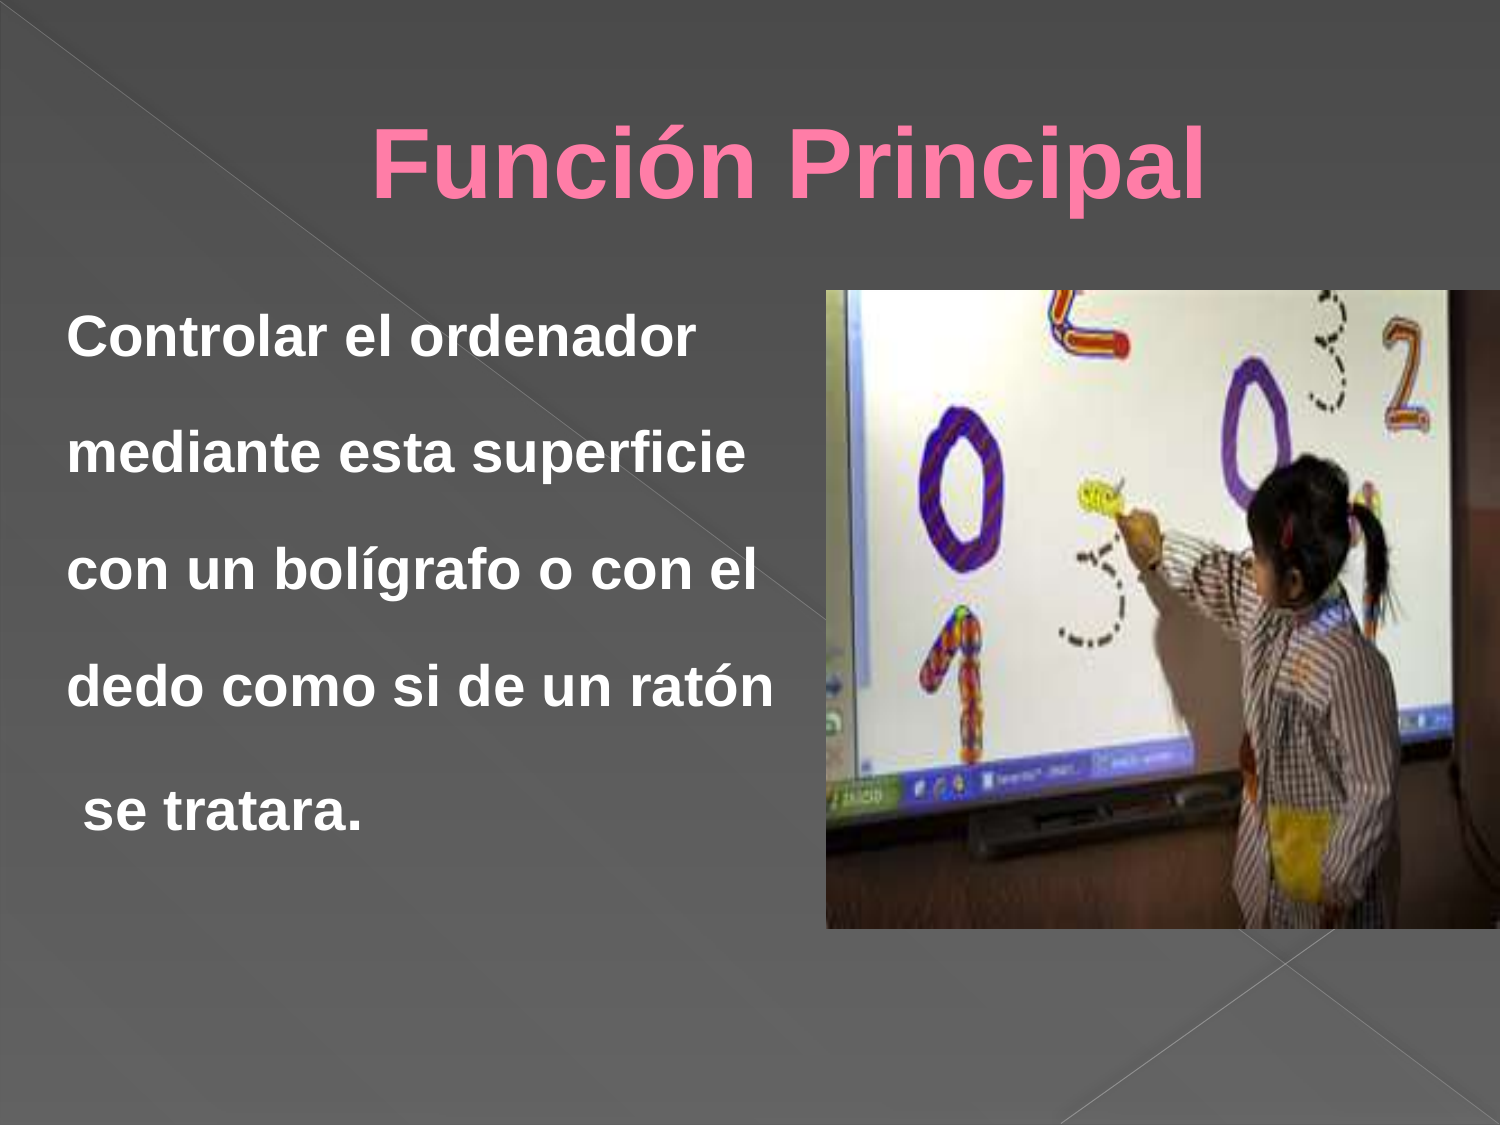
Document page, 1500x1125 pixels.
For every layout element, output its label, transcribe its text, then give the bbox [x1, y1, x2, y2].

list Controlar el ordenador mediante esta superficie con un bolígrafo o con el dedo como si de un ratón se tratara. [41, 255, 1425, 1059]
picture [826, 290, 1500, 929]
title Función Principal [75, 43, 1425, 255]
